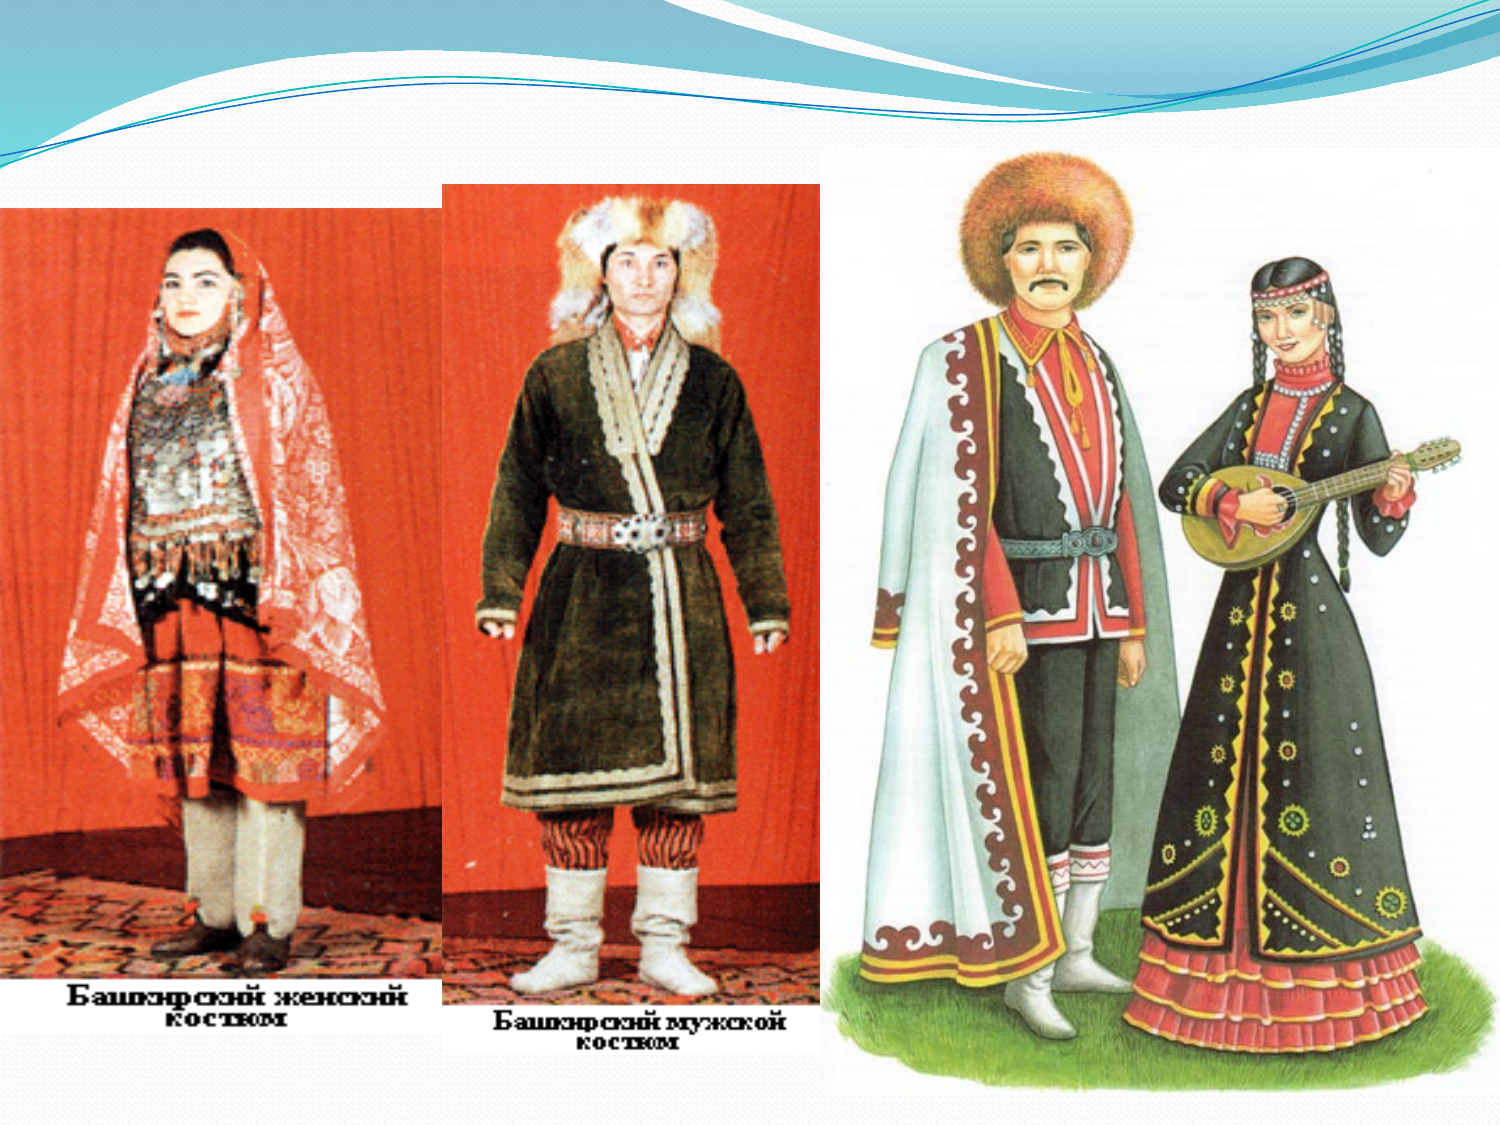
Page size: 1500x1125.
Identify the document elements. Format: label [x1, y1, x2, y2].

picture [820, 148, 1500, 1093]
picture [442, 184, 815, 1055]
picture [0, 207, 437, 1036]
